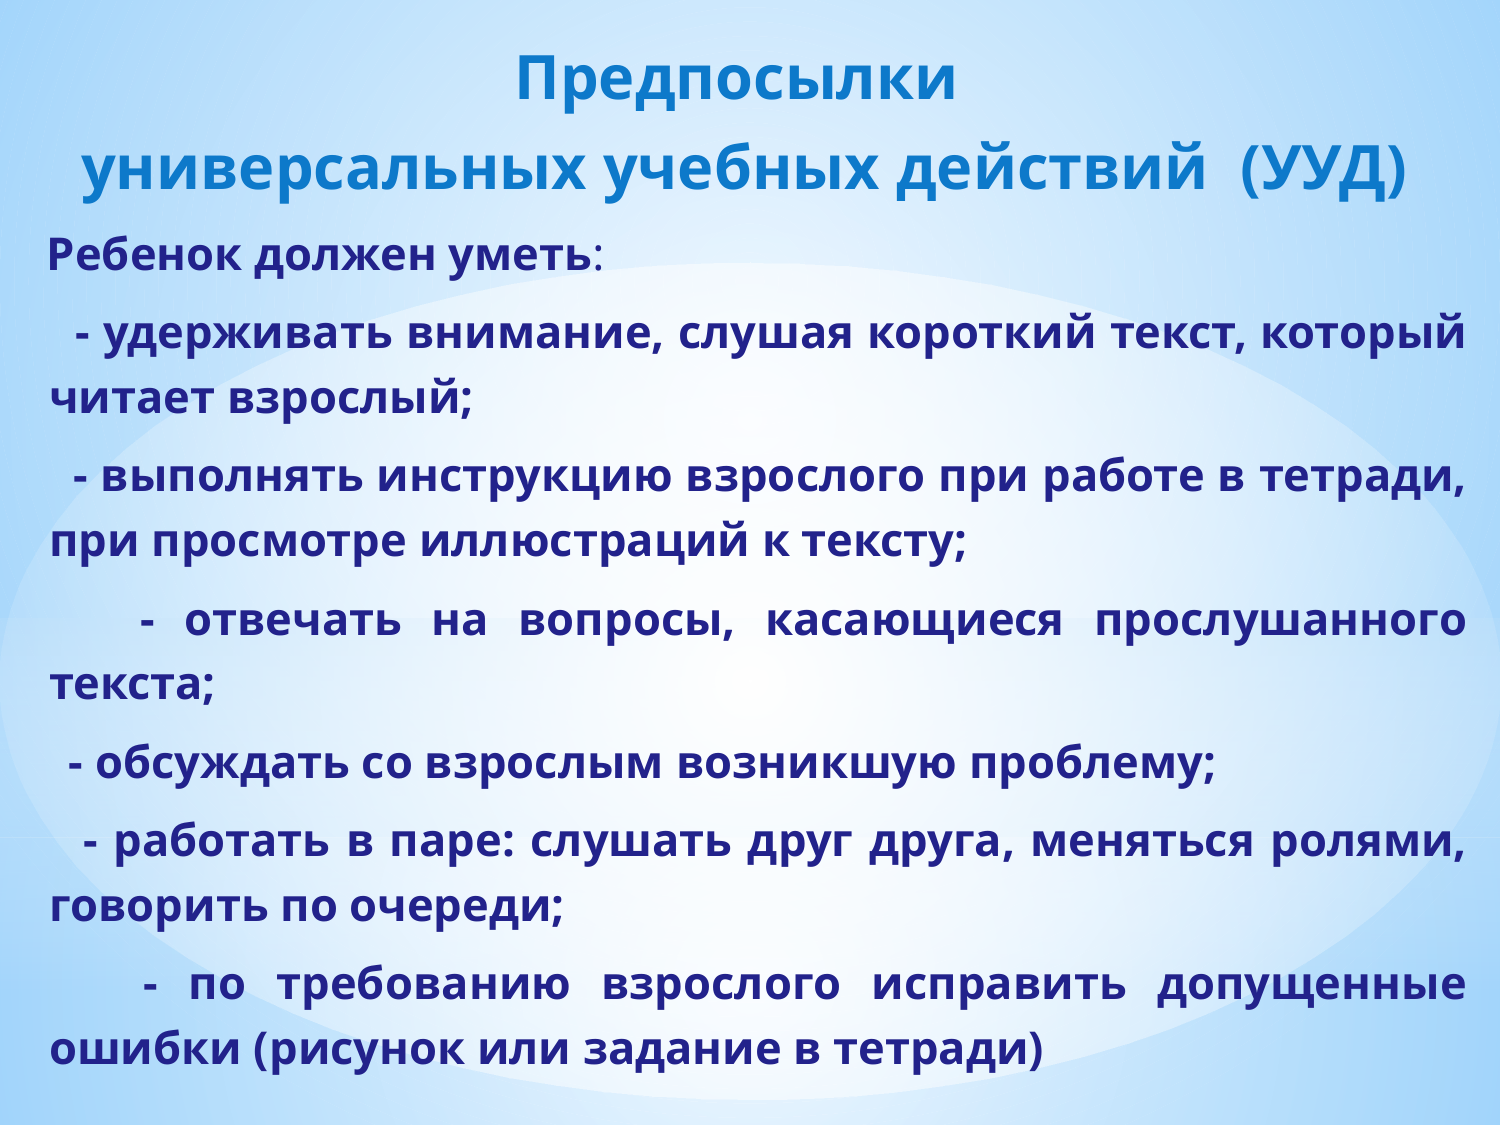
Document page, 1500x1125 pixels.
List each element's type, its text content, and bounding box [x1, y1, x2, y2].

list Предпосылки универсальных учебных действий (УУД) Ребенок должен уметь: - удерживать внимание, слушая короткий текст, который читает взрослый; - выполнять инструкцию взрослого при работе в тетради, при просмотре иллюстраций к тексту; - отвечать на вопросы, касающиеся прослушанного текста; - обсуждать со взрослым возникшую проблему; - работать в паре: слушать друг друга, меняться ролями, говорить по очереди; - по требованию взрослого исправить допущенные ошибки (рисунок или задание в тетради) [0, 30, 1483, 1094]
